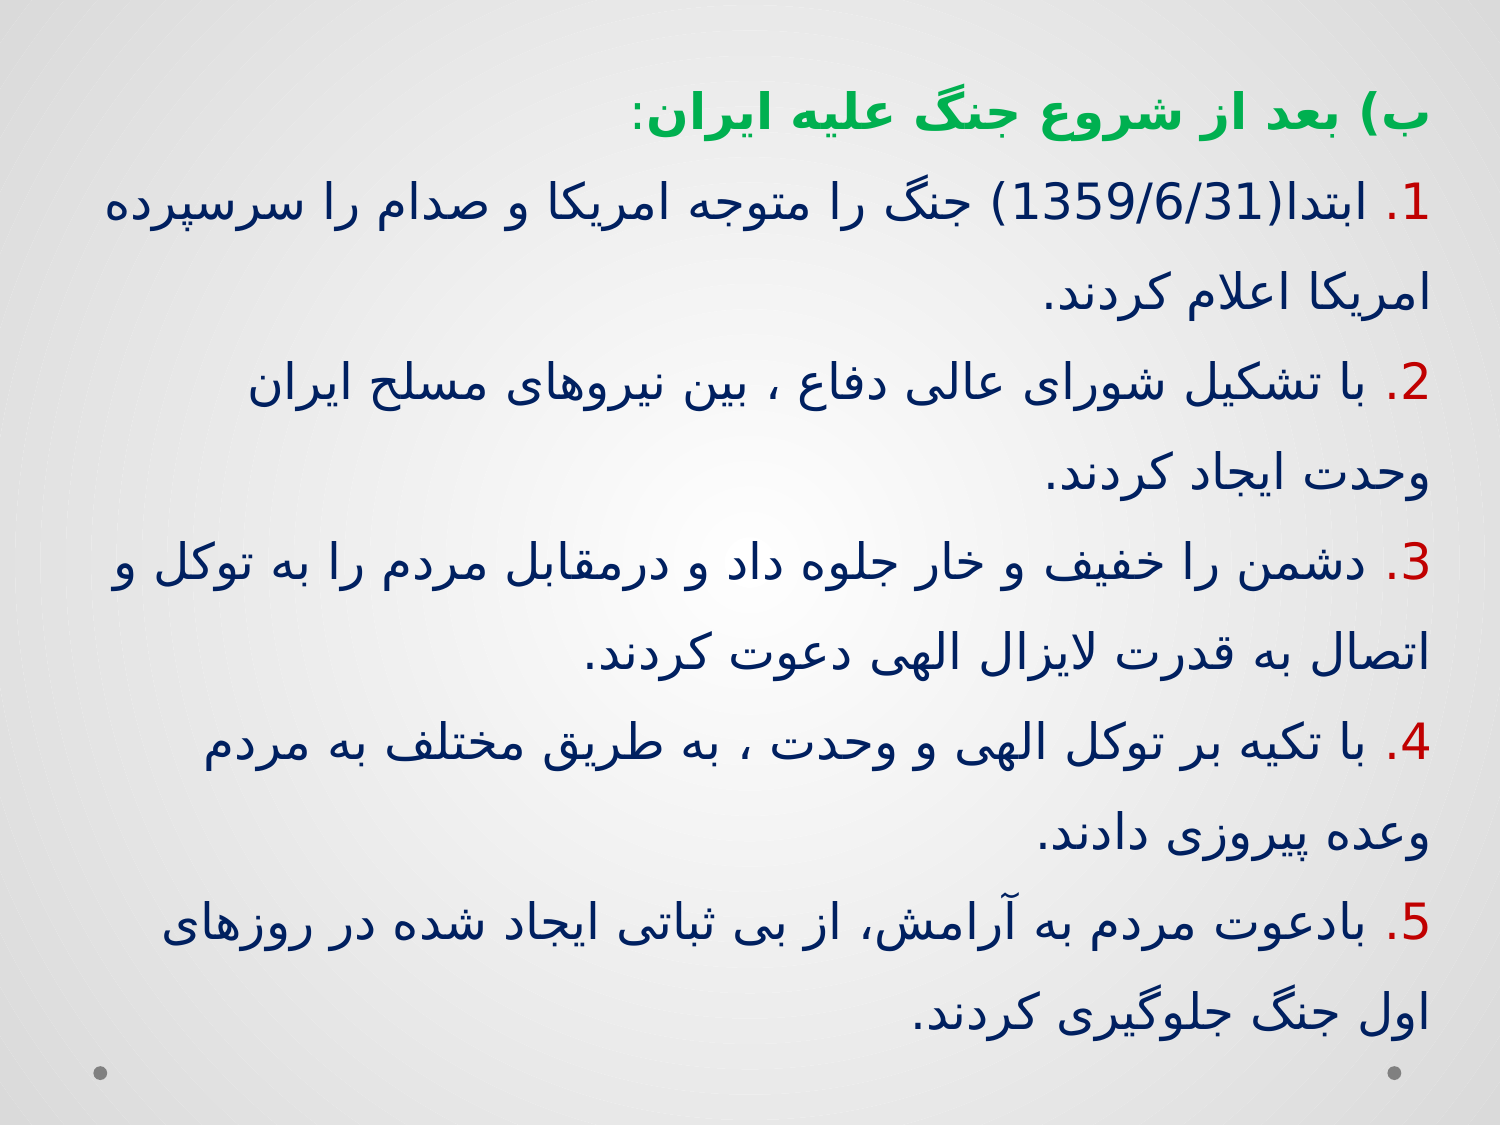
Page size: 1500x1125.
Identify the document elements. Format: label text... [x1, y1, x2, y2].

text_box ب) بعد از شروع جنگ علیه ایران: 1. ابتدا(1359/6/31) جنگ را متوجه امریکا و صدام را سرسپرده امریکا اعلام کردند. 2. با تشکیل شورای عالی دفاع ، بین نیروهای مسلح ایران وحدت ایجاد کردند. 3. دشمن را خفیف و خار جلوه داد و درمقابل مردم را به توکل و اتصال به قدرت لایزال الهی دعوت کردند. 4. با تکیه بر توکل الهی و وحدت ، به طریق مختلف به مردم وعده پیروزی دادند. 5. بادعوت مردم به آرامش، از بی ثباتی ایجاد شده در روزهای اول جنگ جلوگیری کردند. [88, 42, 1447, 1048]
